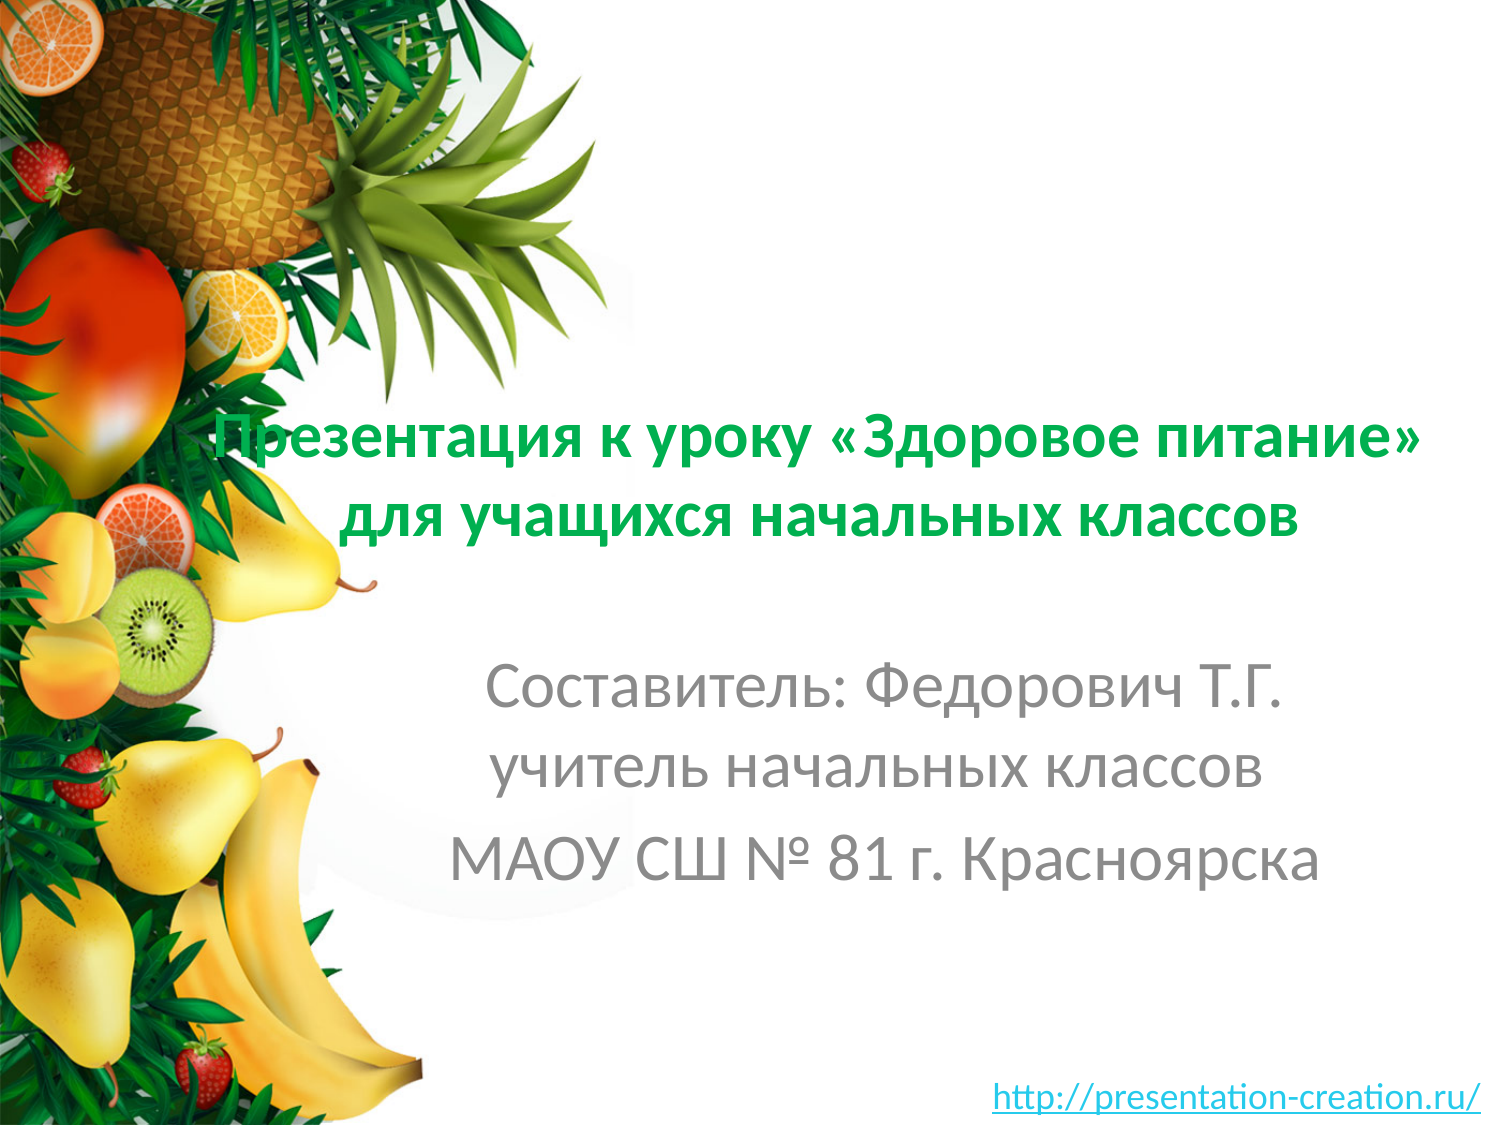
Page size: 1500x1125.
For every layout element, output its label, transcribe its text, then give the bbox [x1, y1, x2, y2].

picture [0, 0, 1500, 1125]
title Презентация к уроку «Здоровое питание» для учащихся начальных классов [183, 349, 1458, 591]
subtitle Составитель: Федорович Т.Г. учитель начальных классов МАОУ СШ № 81 г. Красноярска [360, 633, 1411, 921]
